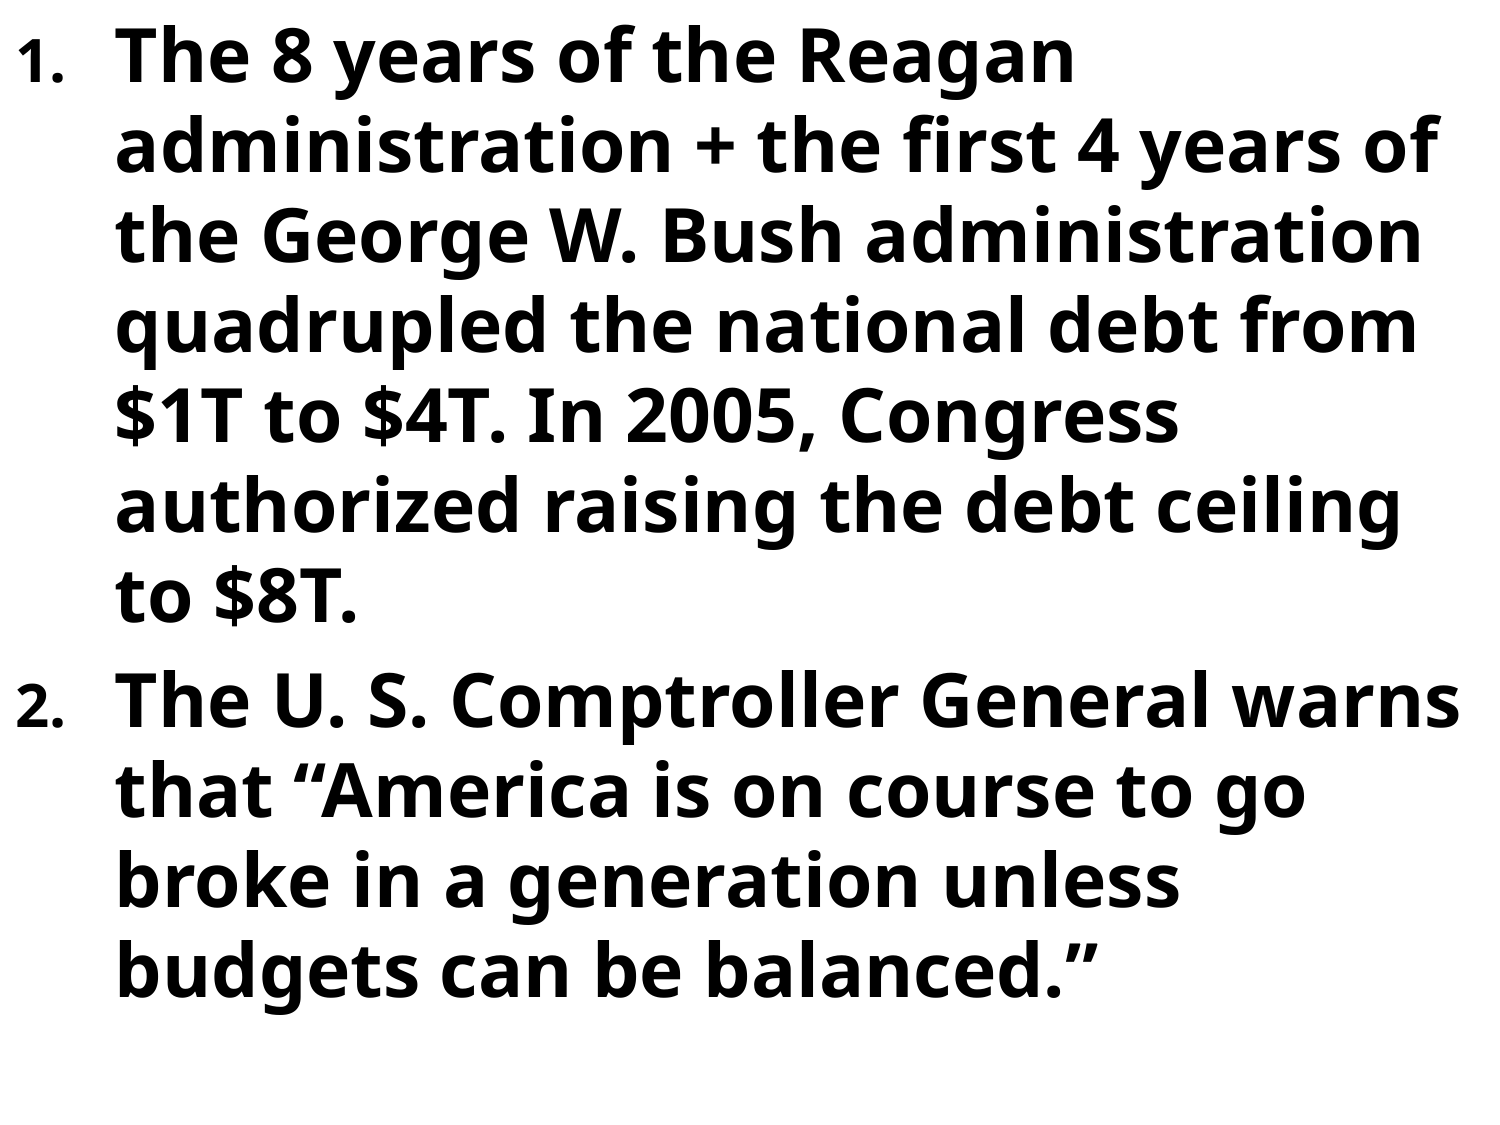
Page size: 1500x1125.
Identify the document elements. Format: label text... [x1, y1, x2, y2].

list The 8 years of the Reagan administration + the first 4 years of the George W. Bush administration quadrupled the national debt from $1T to $4T. In 2005, Congress authorized raising the debt ceiling to $8T. The U. S. Comptroller General warns that “America is on course to go broke in a generation unless budgets can be balanced.” [0, 0, 1500, 1125]
